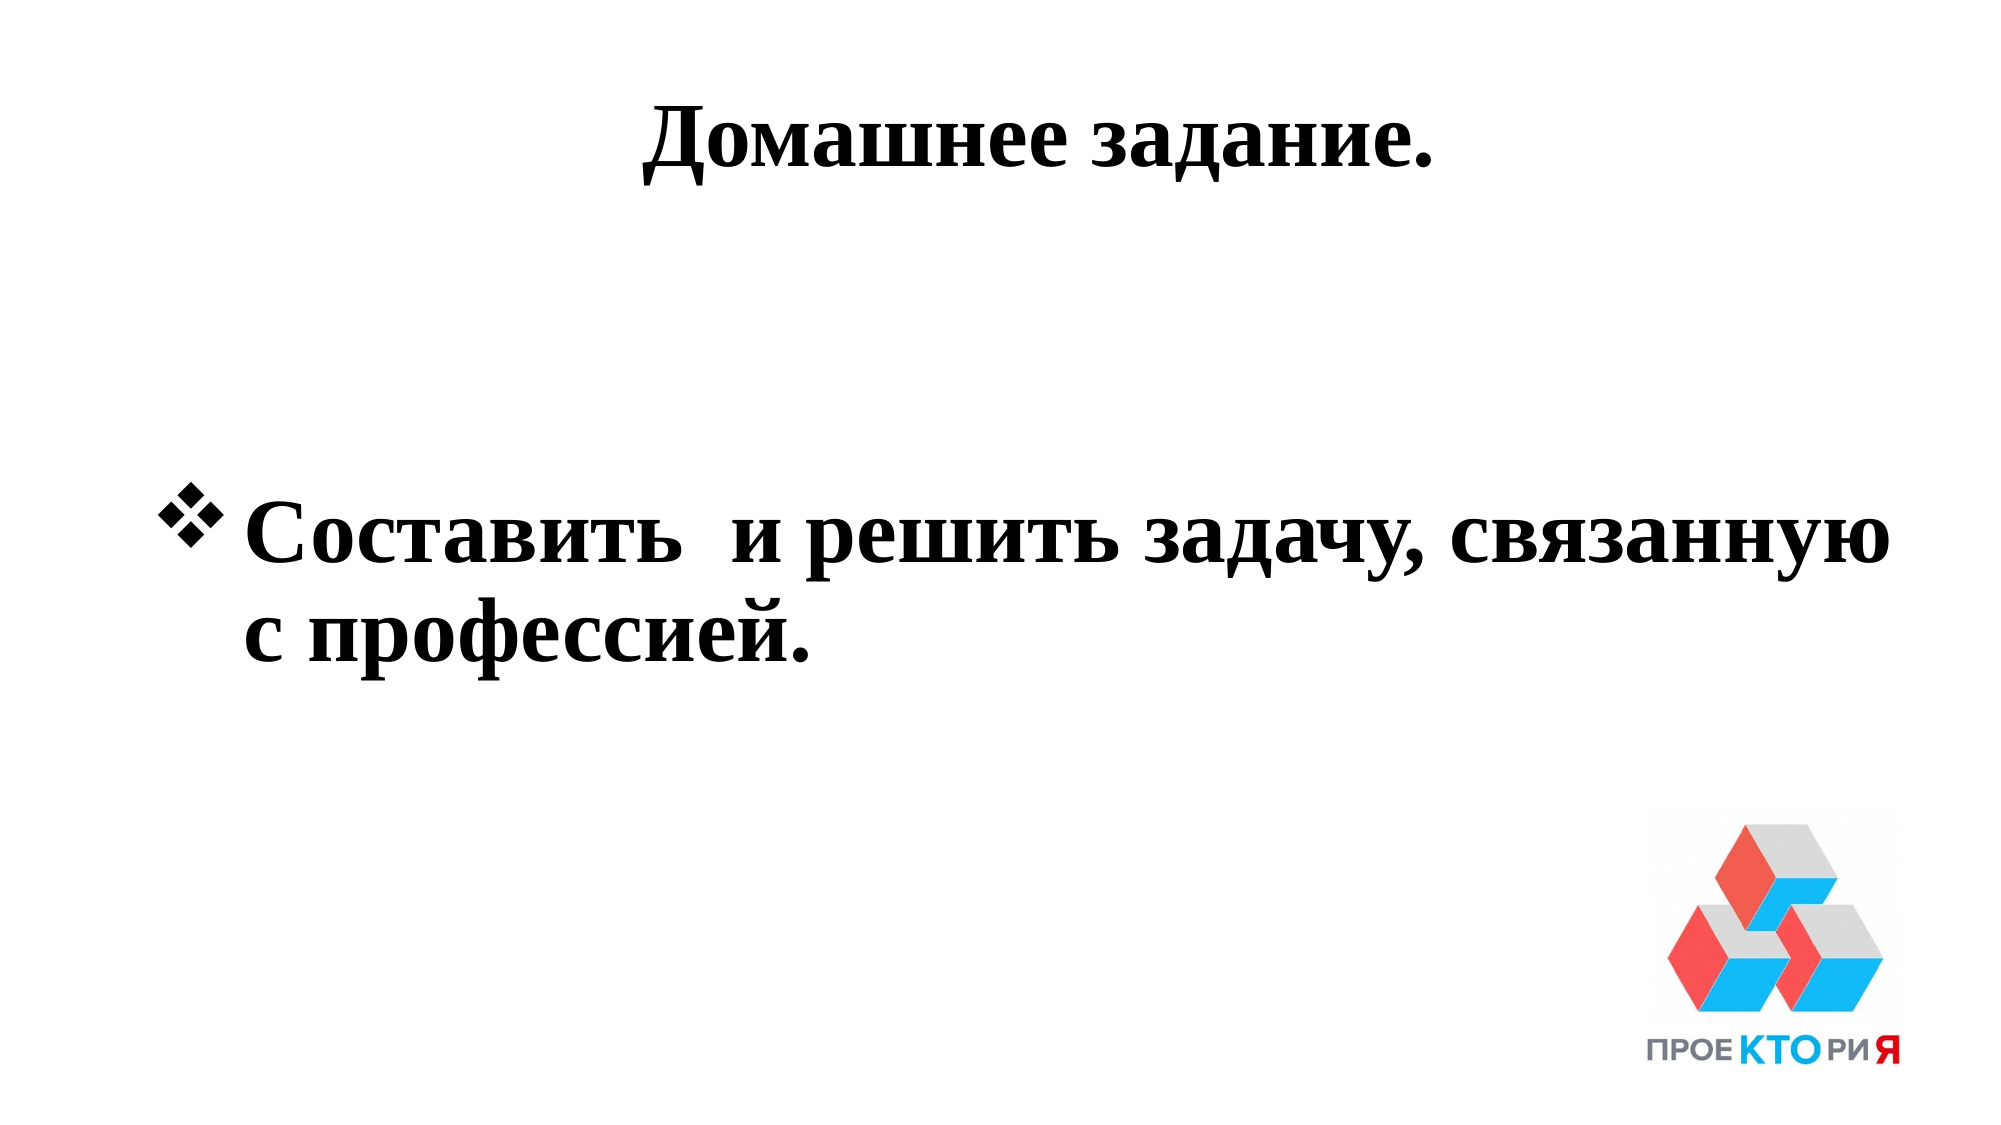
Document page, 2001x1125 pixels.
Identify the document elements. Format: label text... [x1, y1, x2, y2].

text_box Домашнее задание. Составить и решить задачу, связанную с профессией. [135, 38, 1945, 730]
picture [1607, 806, 1945, 1086]
